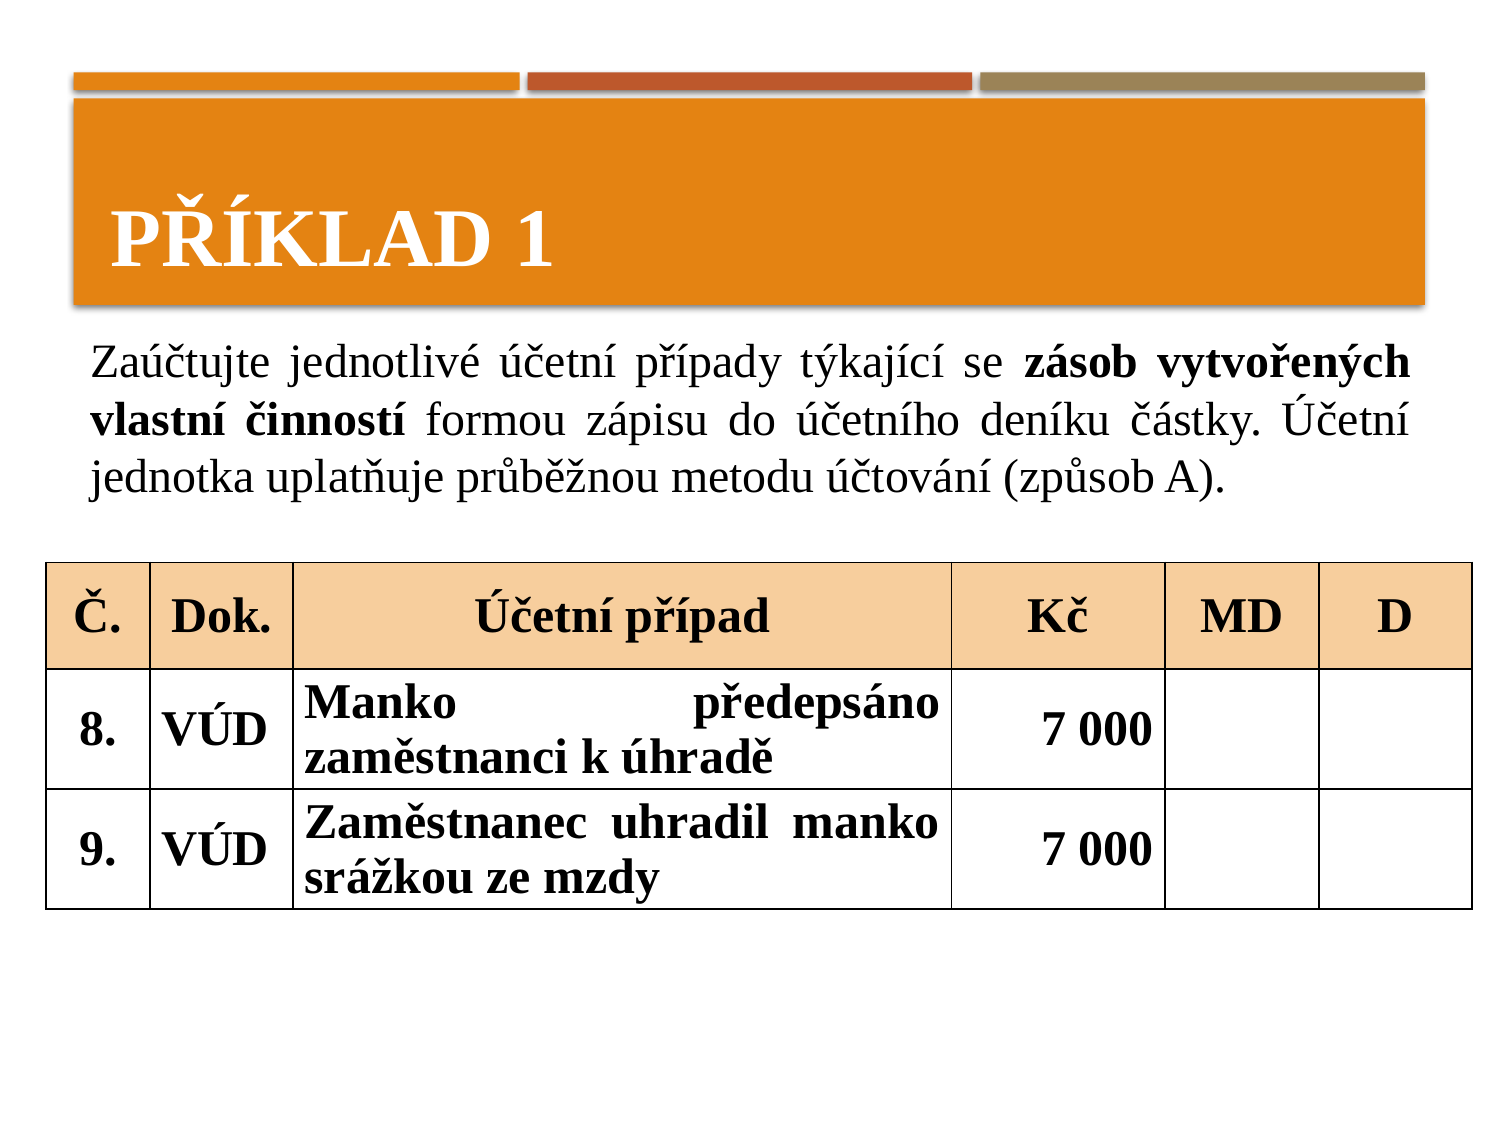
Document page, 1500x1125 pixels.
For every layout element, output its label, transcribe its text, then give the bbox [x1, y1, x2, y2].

table_cell 8. [47, 670, 149, 788]
table_cell VÚD [151, 790, 292, 908]
table_header MD [1166, 563, 1318, 668]
table_cell 7 000 [952, 790, 1164, 908]
table_cell Manko předepsáno zaměstnanci k úhradě [294, 670, 951, 788]
table_header Dok. [151, 563, 292, 668]
table_cell 9. [47, 790, 149, 908]
text_box Zaúčtujte jednotlivé účetní případy týkající se zásob vytvořených vlastní činností formou zápisu do účetního deníku částky. Účetní jednotka uplatňuje průběžnou metodu účtování (způsob A). [75, 322, 1426, 510]
title Příklad 1 [95, 112, 1406, 291]
table_header Kč [952, 563, 1164, 668]
table_cell [1166, 790, 1318, 908]
table_cell 7 000 [952, 670, 1164, 788]
table_cell [1320, 790, 1471, 908]
table_header Č. [47, 563, 149, 668]
table_cell Zaměstnanec uhradil manko srážkou ze mzdy [294, 790, 951, 908]
table_cell [1320, 670, 1471, 788]
table_cell [1166, 670, 1318, 788]
table_header Účetní případ [294, 563, 951, 668]
table_cell VÚD [151, 670, 292, 788]
table_header D [1320, 563, 1471, 668]
